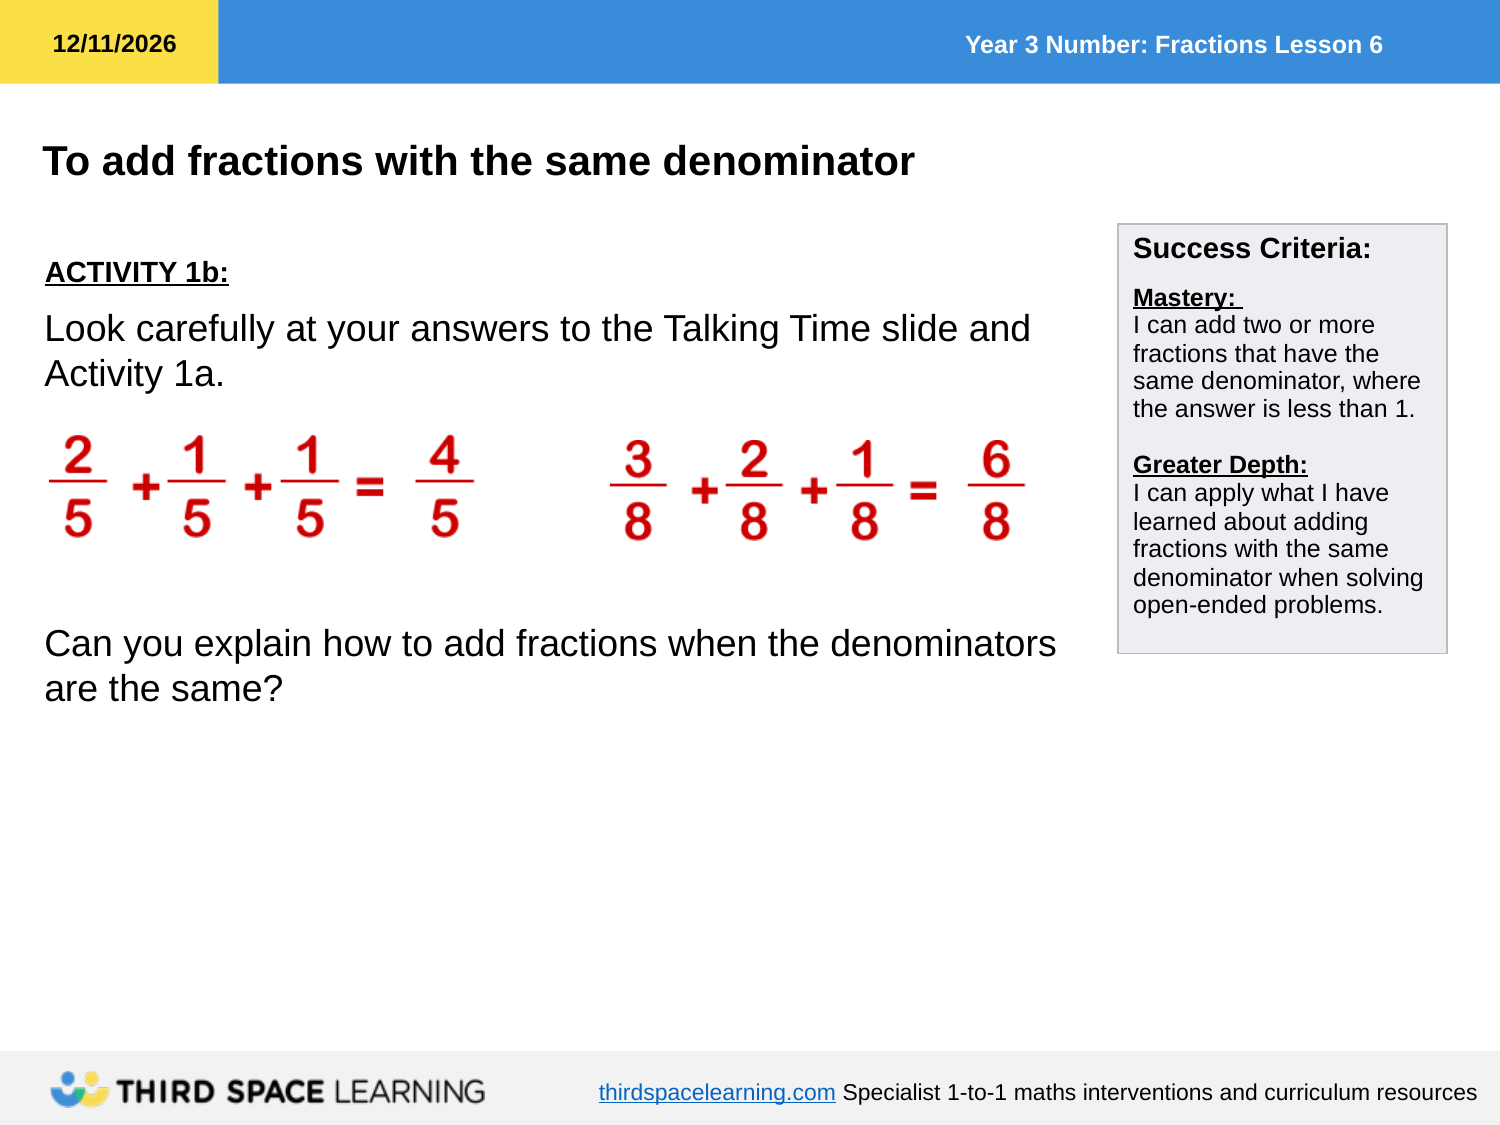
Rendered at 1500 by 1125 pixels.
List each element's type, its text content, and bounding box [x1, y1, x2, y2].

picture [49, 434, 475, 538]
picture [610, 440, 1026, 541]
text_box ACTIVITY 1b: [29, 246, 245, 296]
text_box Look carefully at your answers to the Talking Time slide and Activity 1a. Can you explain how to add fractions when the denominators are the same? [29, 296, 1500, 762]
picture [50, 1071, 485, 1108]
